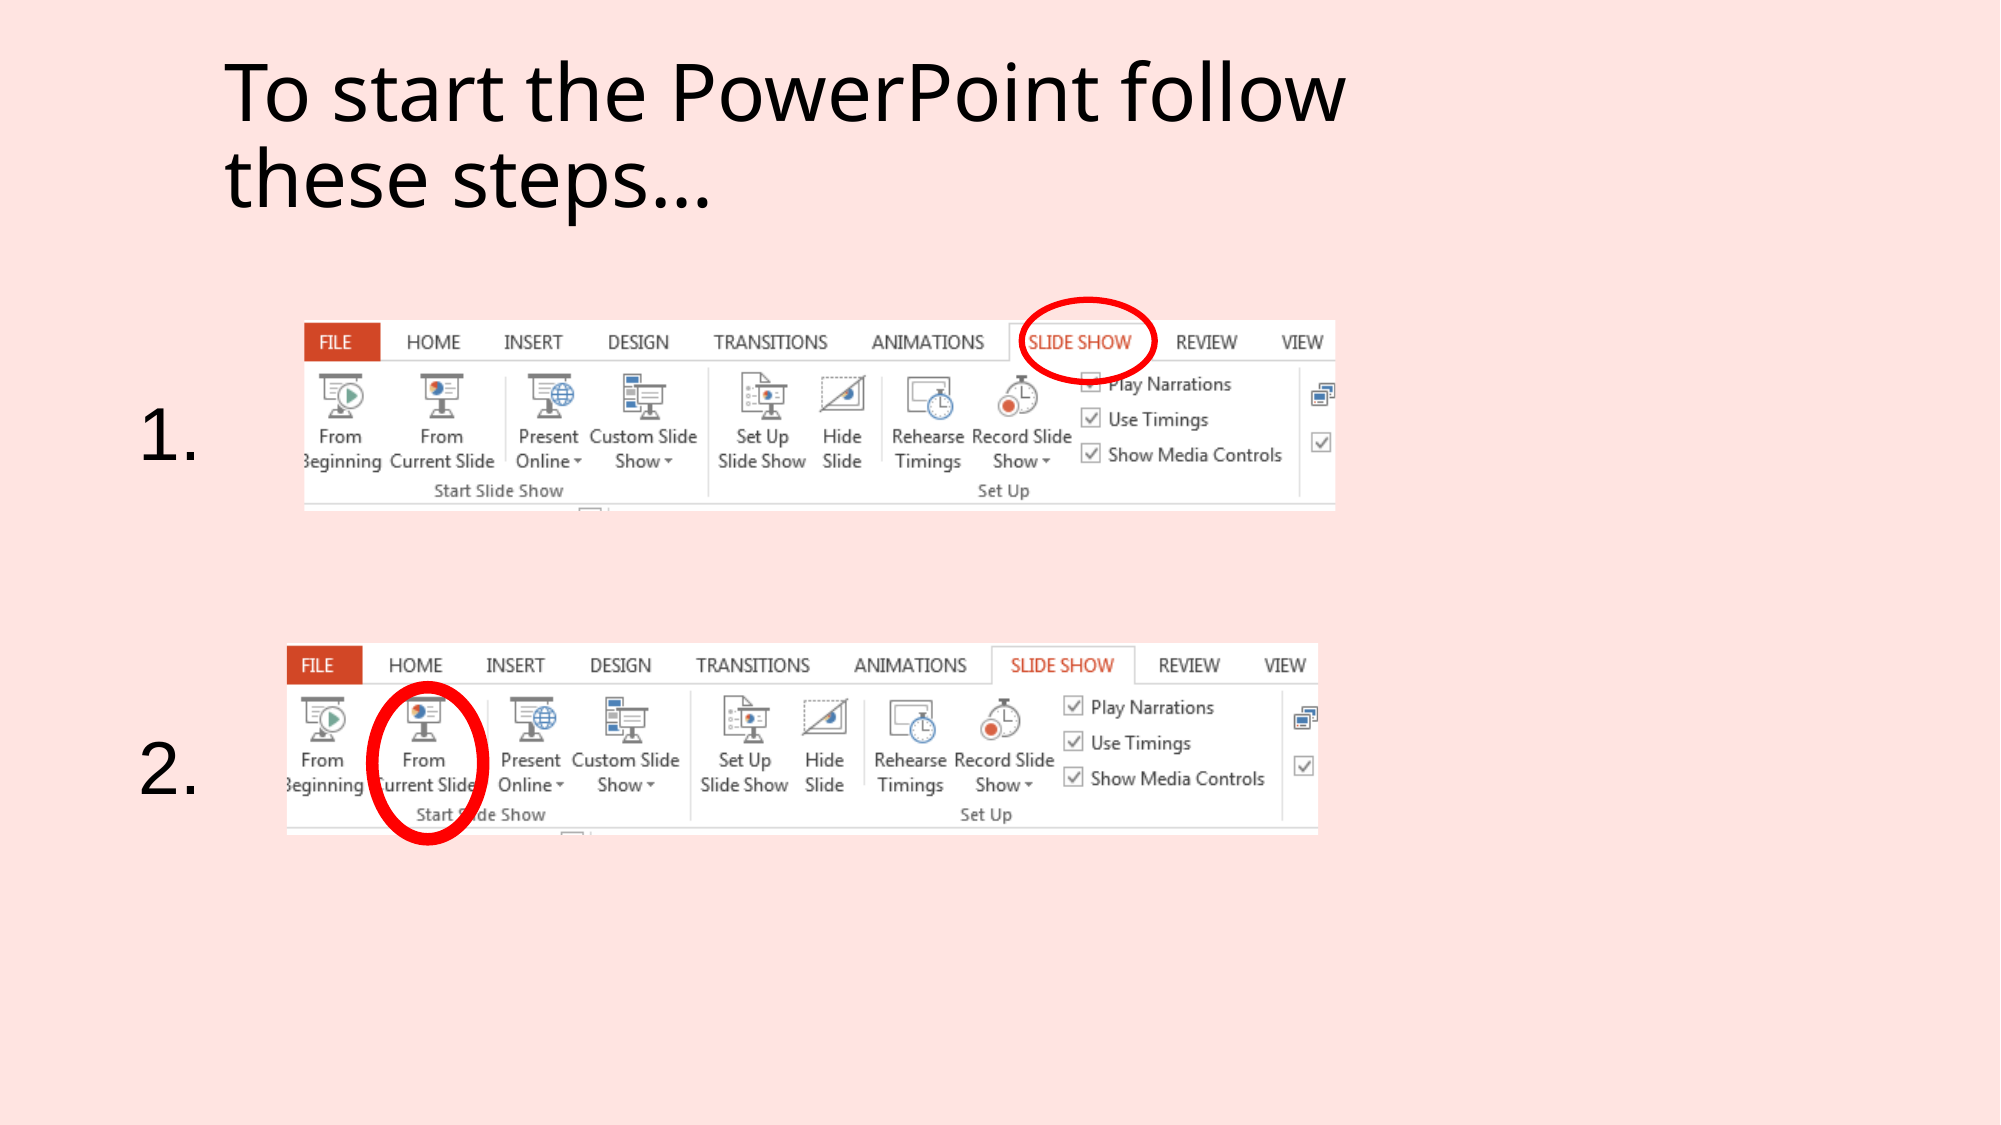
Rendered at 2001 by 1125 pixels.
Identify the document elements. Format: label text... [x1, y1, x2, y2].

text_box [407, 835, 449, 841]
title To start the PowerPoint follow these steps… [209, 45, 1560, 233]
picture [286, 643, 1319, 835]
text_box [1029, 298, 1147, 320]
text_box 1. [123, 378, 233, 484]
picture [304, 320, 1336, 511]
text_box 2. [123, 712, 251, 817]
